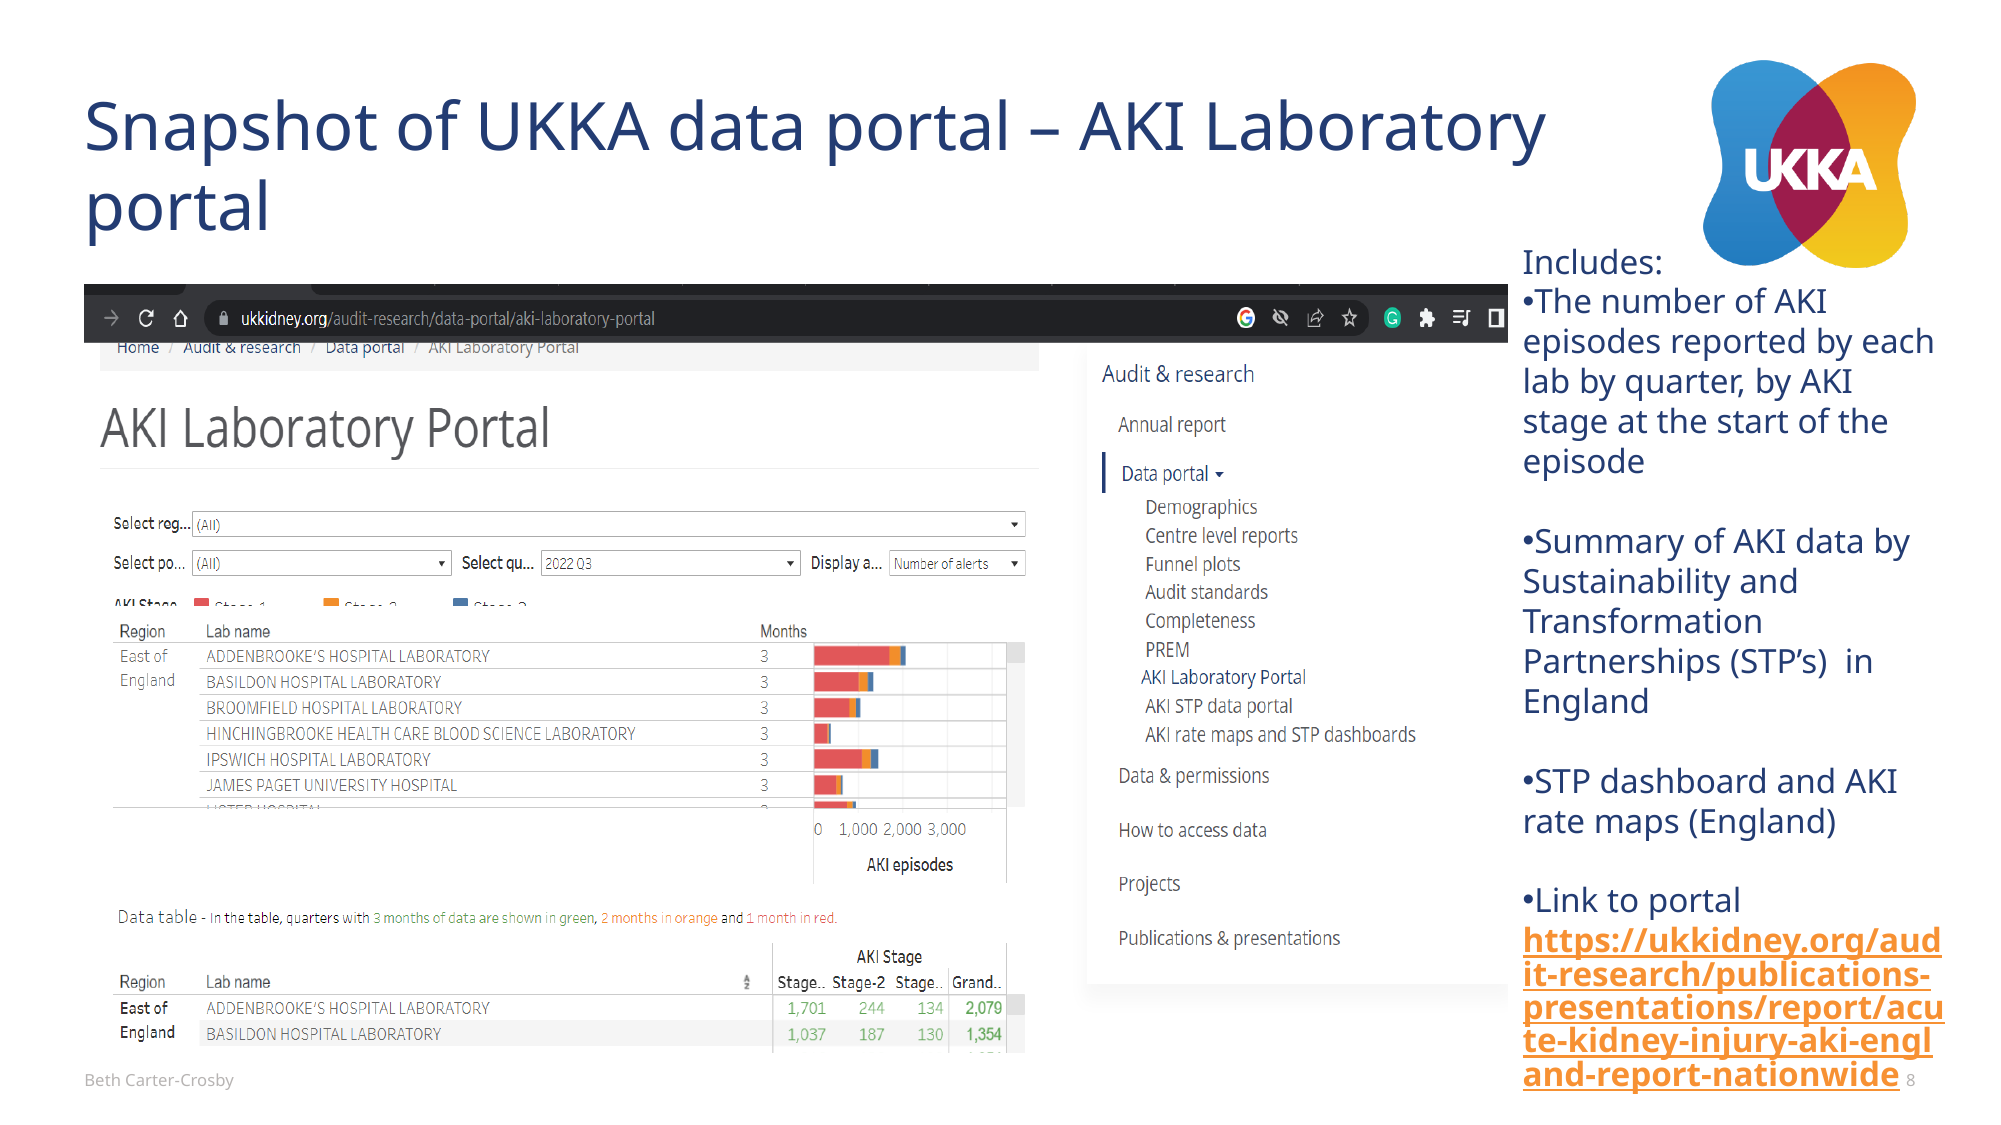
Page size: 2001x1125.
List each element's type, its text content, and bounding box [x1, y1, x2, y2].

picture [1703, 60, 1916, 233]
slide_number 8 [1856, 1070, 1916, 1091]
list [84, 284, 1508, 1053]
title Snapshot of UKKA data portal – AKI Laboratory portal [84, 60, 1650, 268]
footer Beth Carter-Crosby [84, 1070, 1562, 1091]
text_box Includes: The number of AKI episodes reported by each lab by quarter, by AKI stage at the start of the episode Summary of AKI data by Sustainability and Transformation Partnerships (STP’s) in England STP dashboard and AKI rate maps (England) Link to portal https://ukkidney.org/audit-research/publications-presentations/report/acute-kidney-injury-aki-england-report-nationwide [1507, 233, 1962, 1008]
